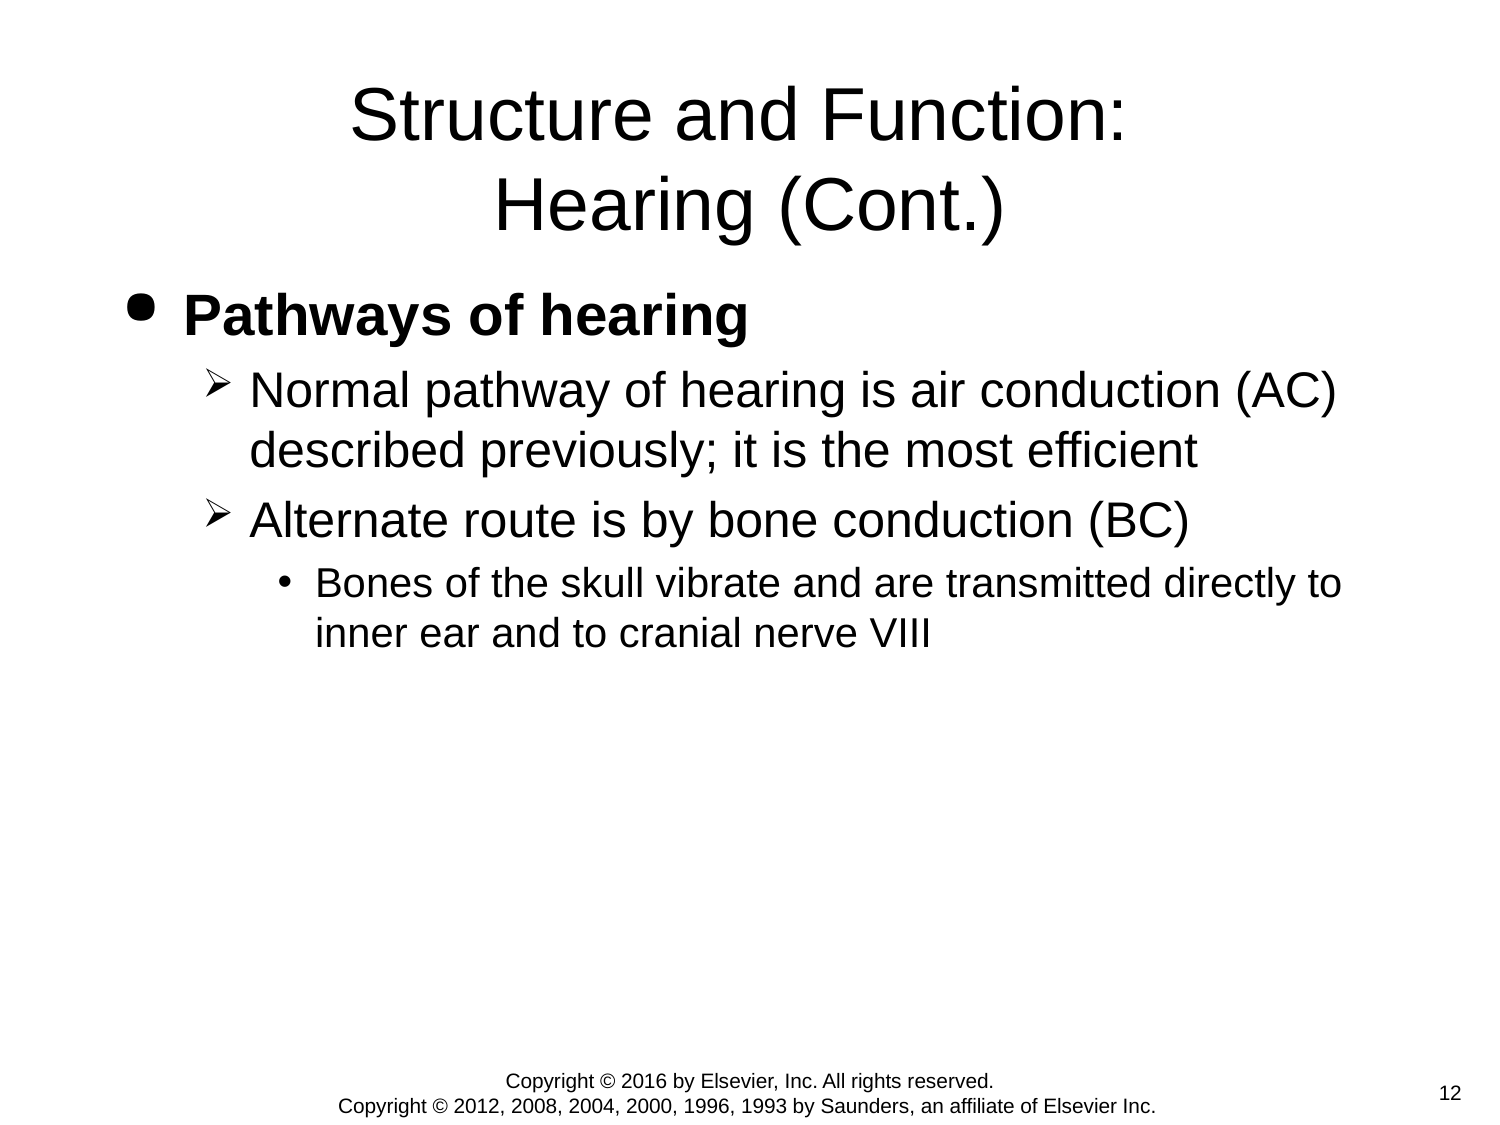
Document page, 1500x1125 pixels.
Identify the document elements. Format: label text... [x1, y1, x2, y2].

title Structure and Function: Hearing (Cont.) [112, 55, 1388, 256]
list Pathways of hearing Normal pathway of hearing is air conduction (AC) described previously; it is the most efficient Alternate route is by bone conduction (BC) Bones of the skull vibrate and are transmitted directly to inner ear and to cranial nerve VIII [112, 270, 1388, 1001]
footer Copyright © 2016 by Elsevier, Inc. All rights reserved. Copyright © 2012, 2008, 2004, 2000, 1996, 1993 by Saunders, an affiliate of Elsevier Inc. [162, 1059, 1338, 1123]
slide_number 12 [1400, 1060, 1495, 1123]
